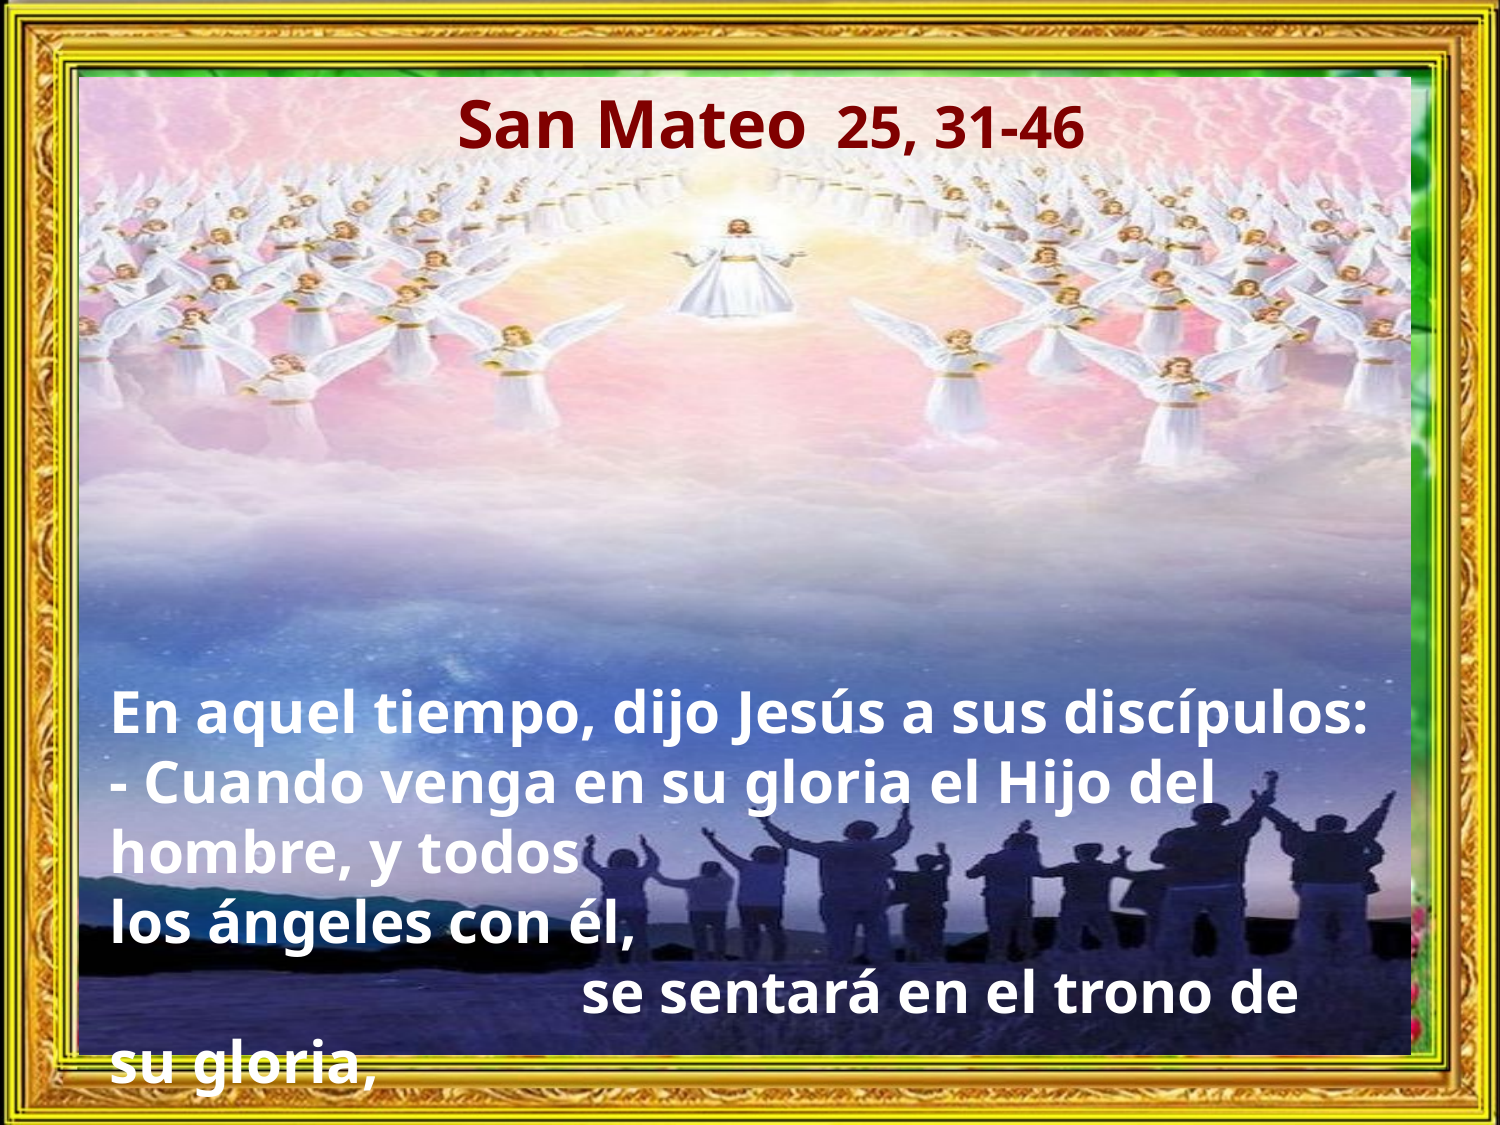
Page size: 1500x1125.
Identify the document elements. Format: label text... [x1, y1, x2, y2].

picture [0, 0, 1500, 1125]
text_box En aquel tiempo, dijo Jesús a sus discípulos: - Cuando venga en su gloria el Hijo del hombre, y todos los ángeles con él, se sentará en el trono de su gloria, [94, 1064, 1396, 1103]
